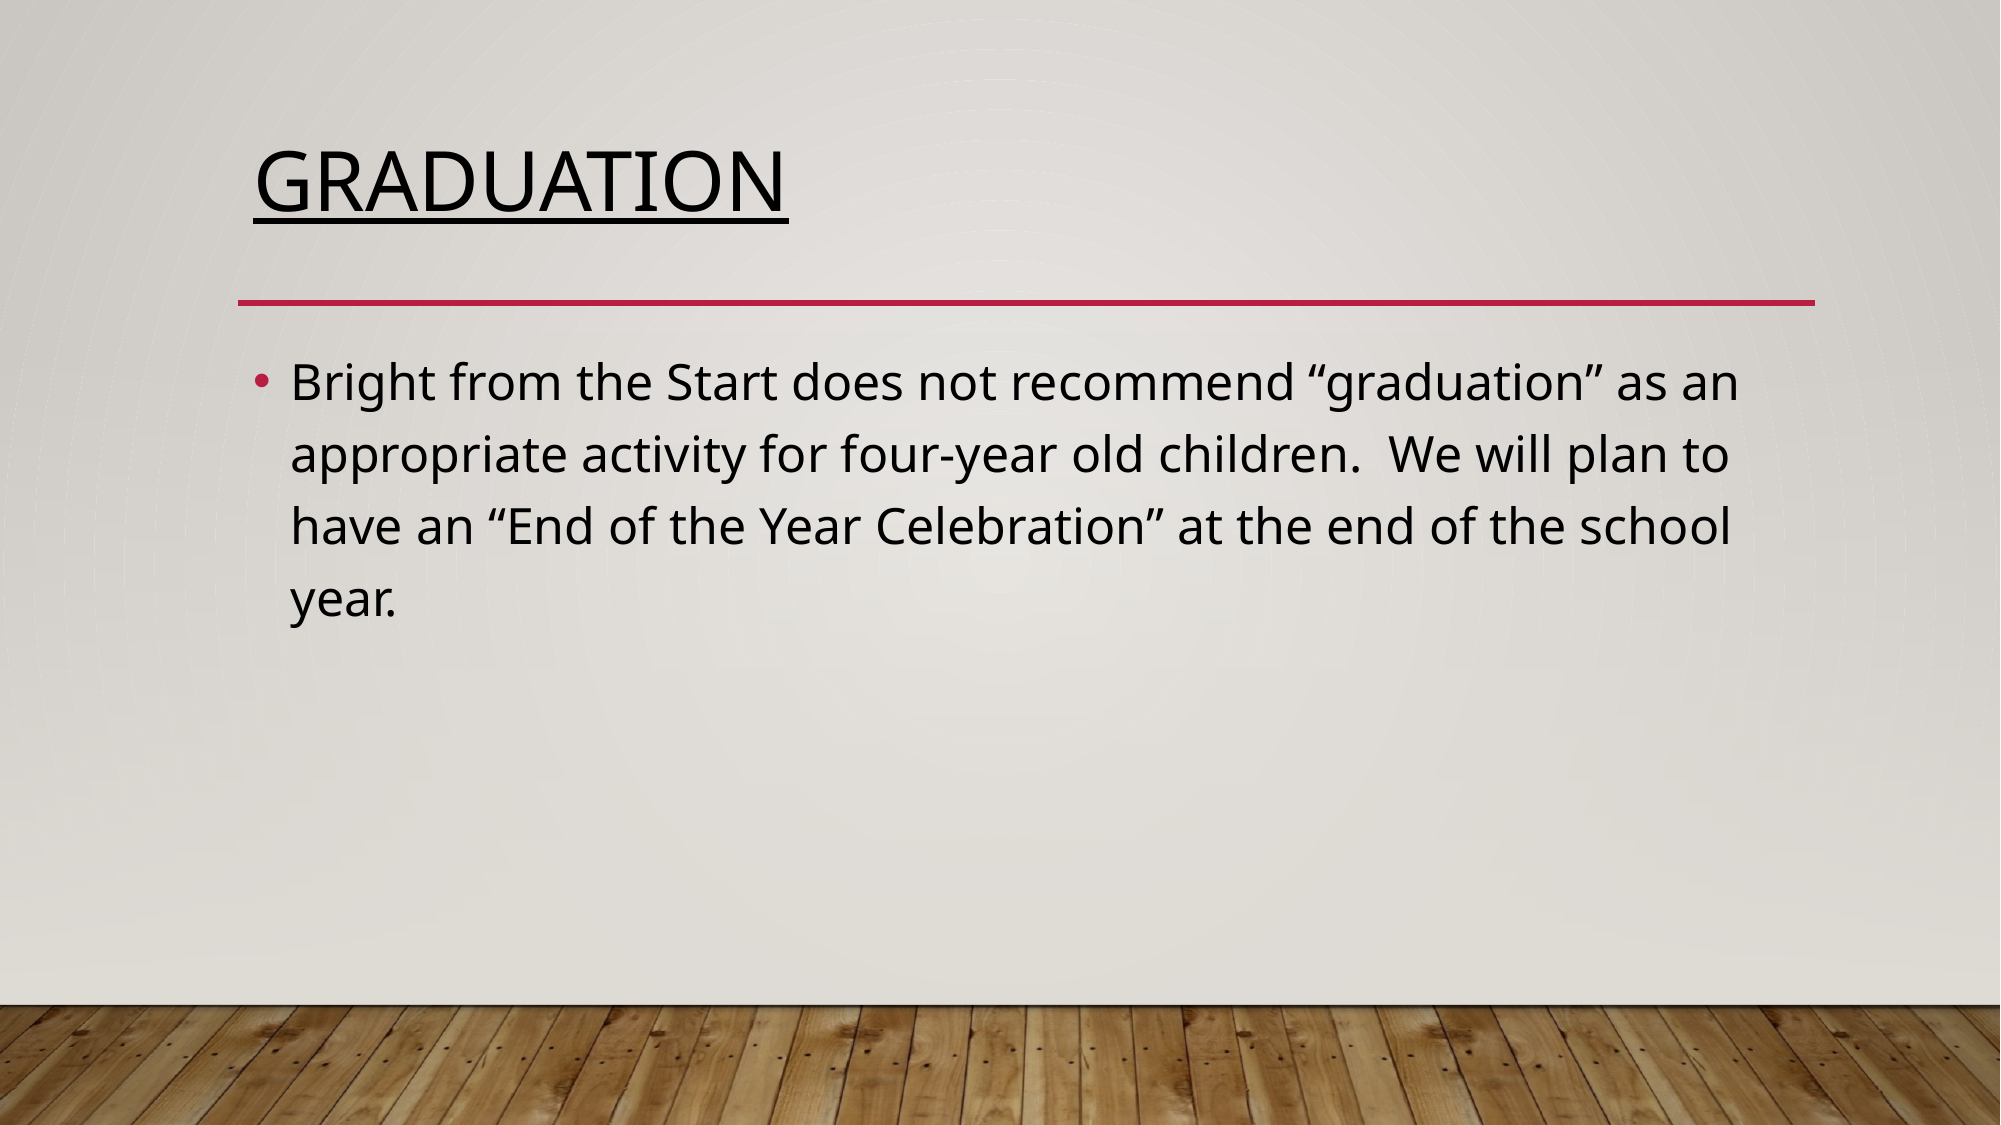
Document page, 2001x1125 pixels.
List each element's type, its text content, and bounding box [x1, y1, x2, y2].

title graduation [238, 131, 1814, 305]
picture [0, 1005, 2000, 1125]
list Bright from the Start does not recommend “graduation” as an appropriate activity for four-year old children. We will plan to have an “End of the Year Celebration” at the end of the school year. [238, 330, 1814, 897]
